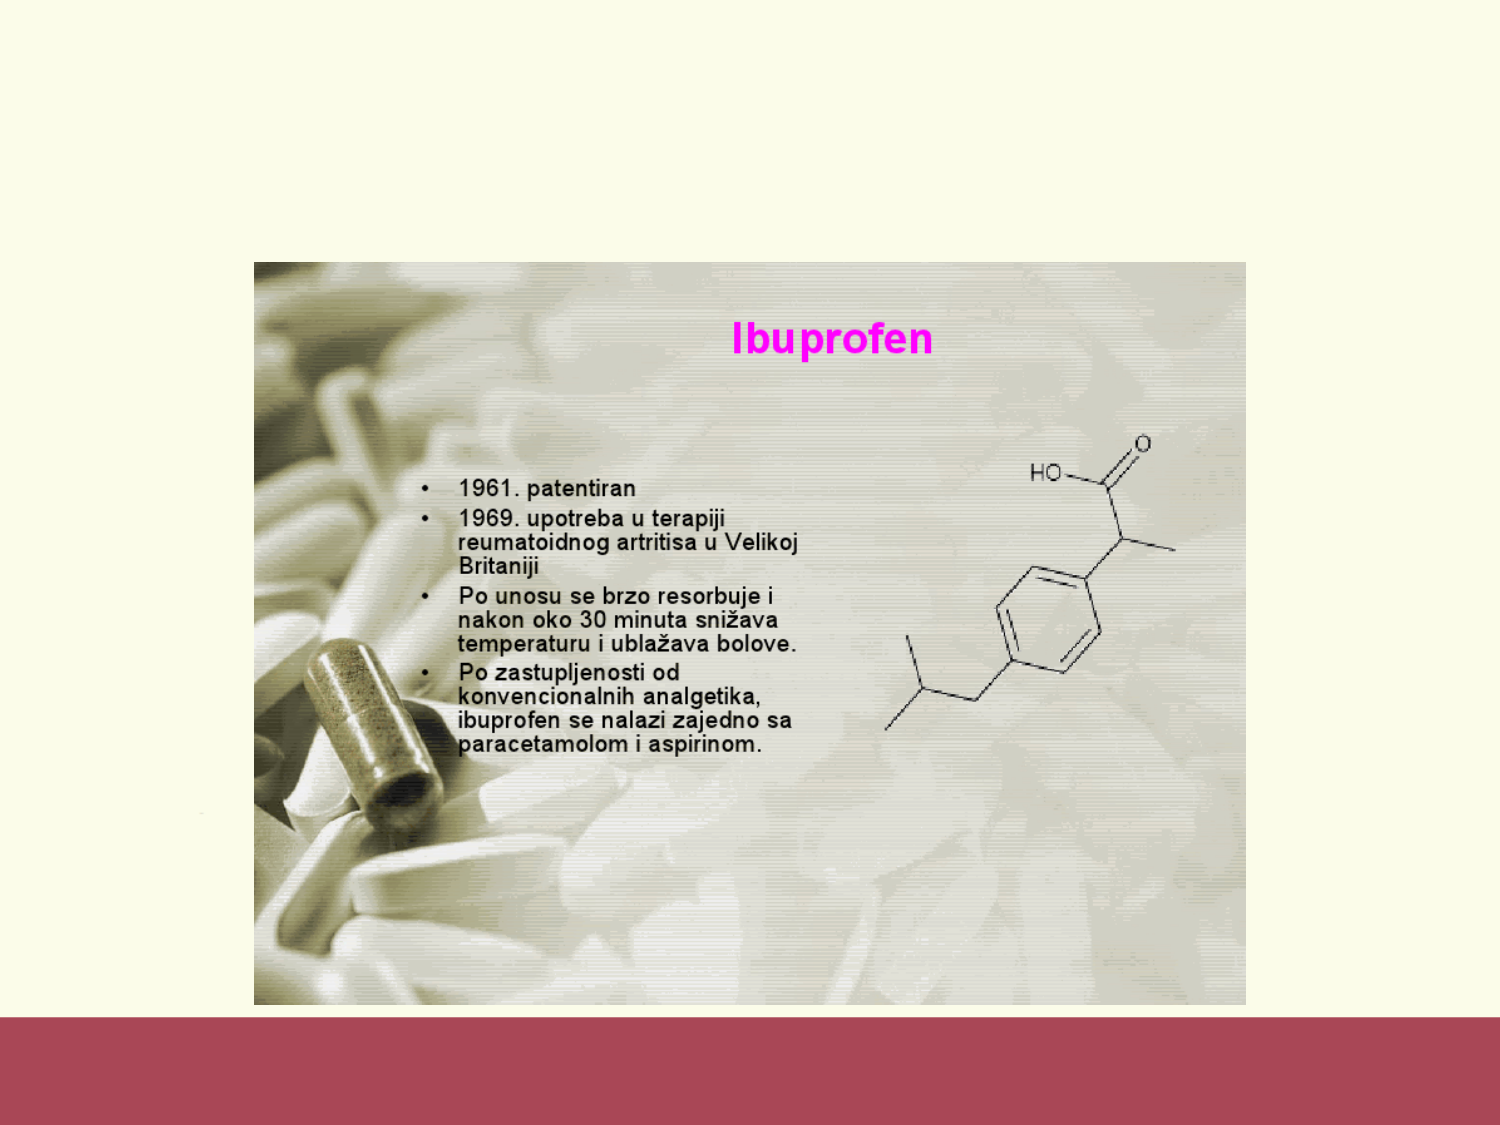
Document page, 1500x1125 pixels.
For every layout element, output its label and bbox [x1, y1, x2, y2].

picture [0, 0, 1500, 1125]
list [254, 262, 1245, 1005]
